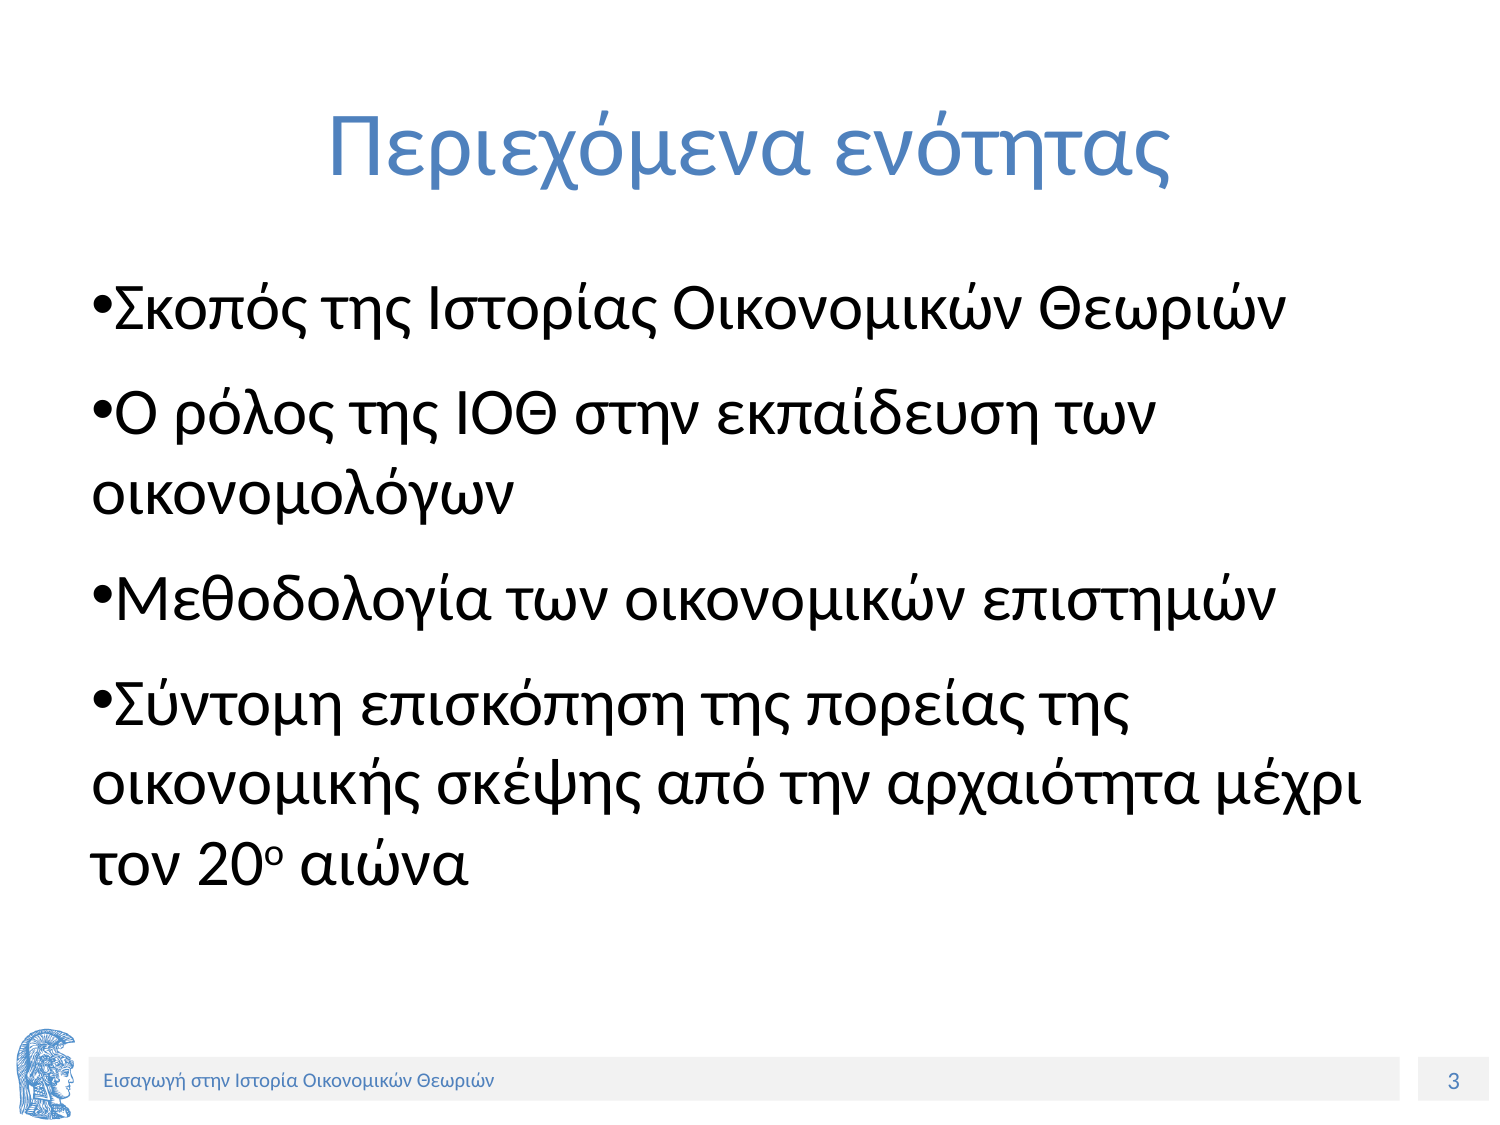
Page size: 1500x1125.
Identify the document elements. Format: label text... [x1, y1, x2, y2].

title Περιεχόμενα ενότητας [75, 45, 1425, 233]
list Σκοπός της Ιστορίας Οικονομικών Θεωριών Ο ρόλος της ΙΟΘ στην εκπαίδευση των οικονομολόγων Μεθοδολογία των οικονομικών επιστημών Σύντομη επισκόπηση της πορείας της οικονομικής σκέψης από την αρχαιότητα μέχρι τον 20ο αιώνα [76, 255, 1427, 998]
picture [9, 1025, 81, 1120]
